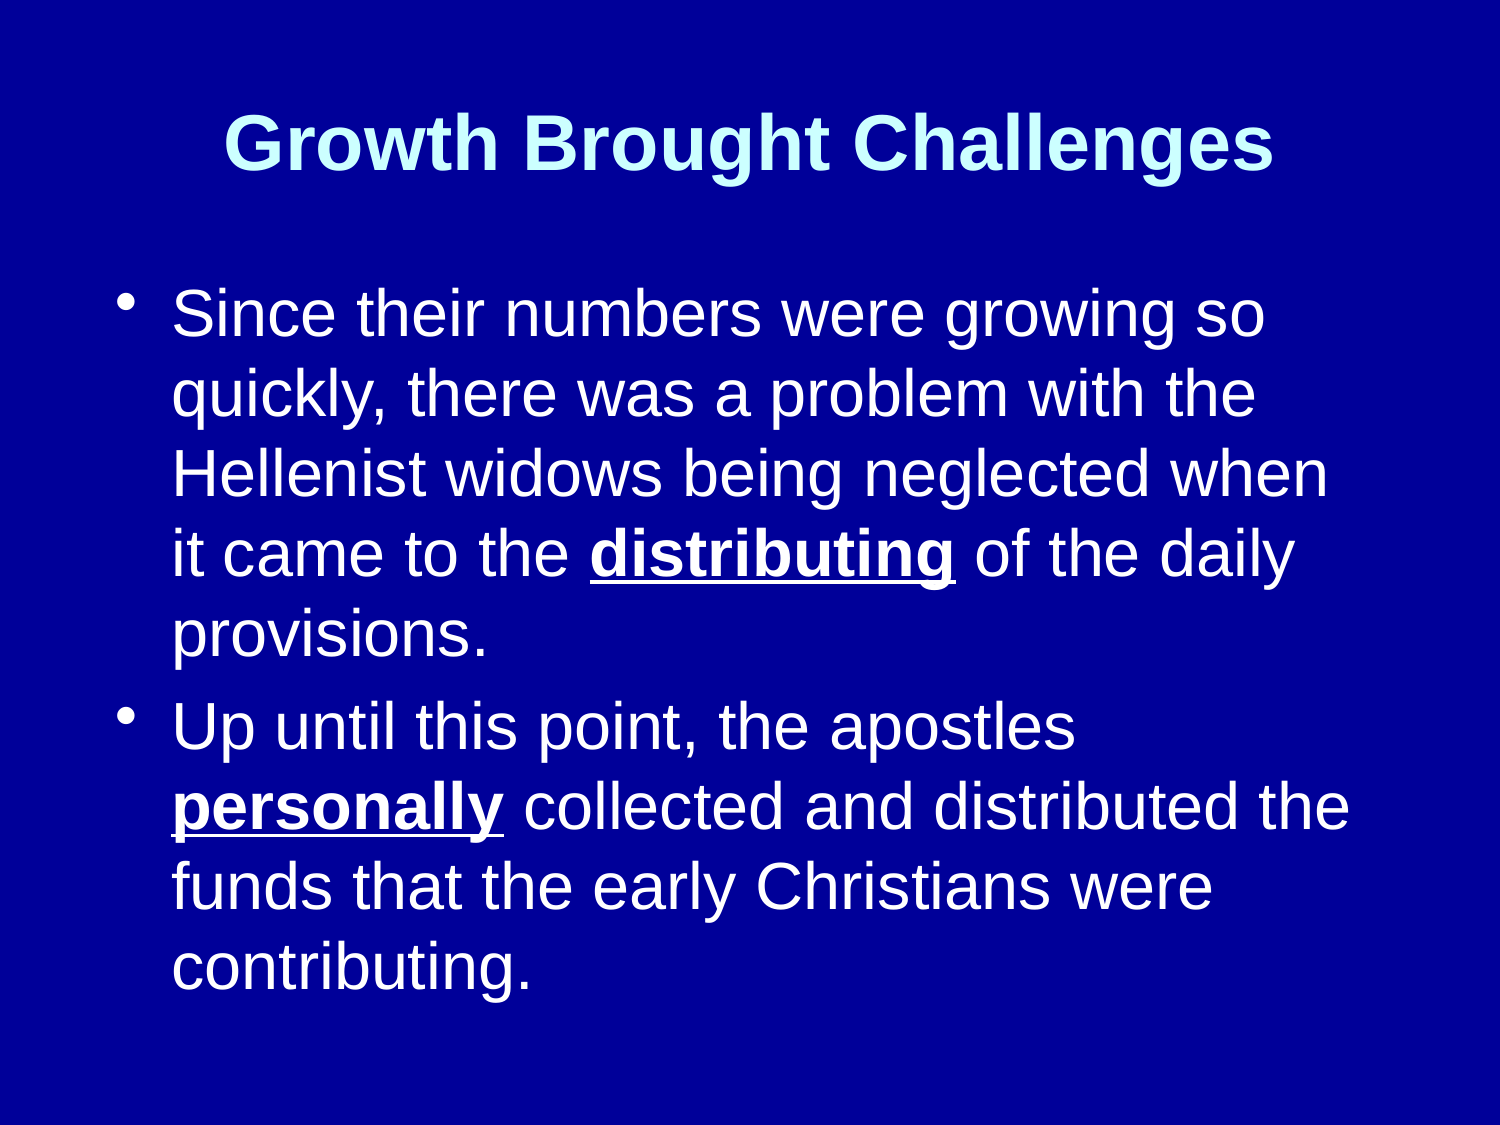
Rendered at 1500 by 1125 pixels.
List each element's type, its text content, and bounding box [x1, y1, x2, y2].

list Since their numbers were growing so quickly, there was a problem with the Hellenist widows being neglected when it came to the distributing of the daily provisions. Up until this point, the apostles personally collected and distributed the funds that the early Christians were contributing. [99, 262, 1376, 1036]
title Growth Brought Challenges [74, 44, 1426, 233]
